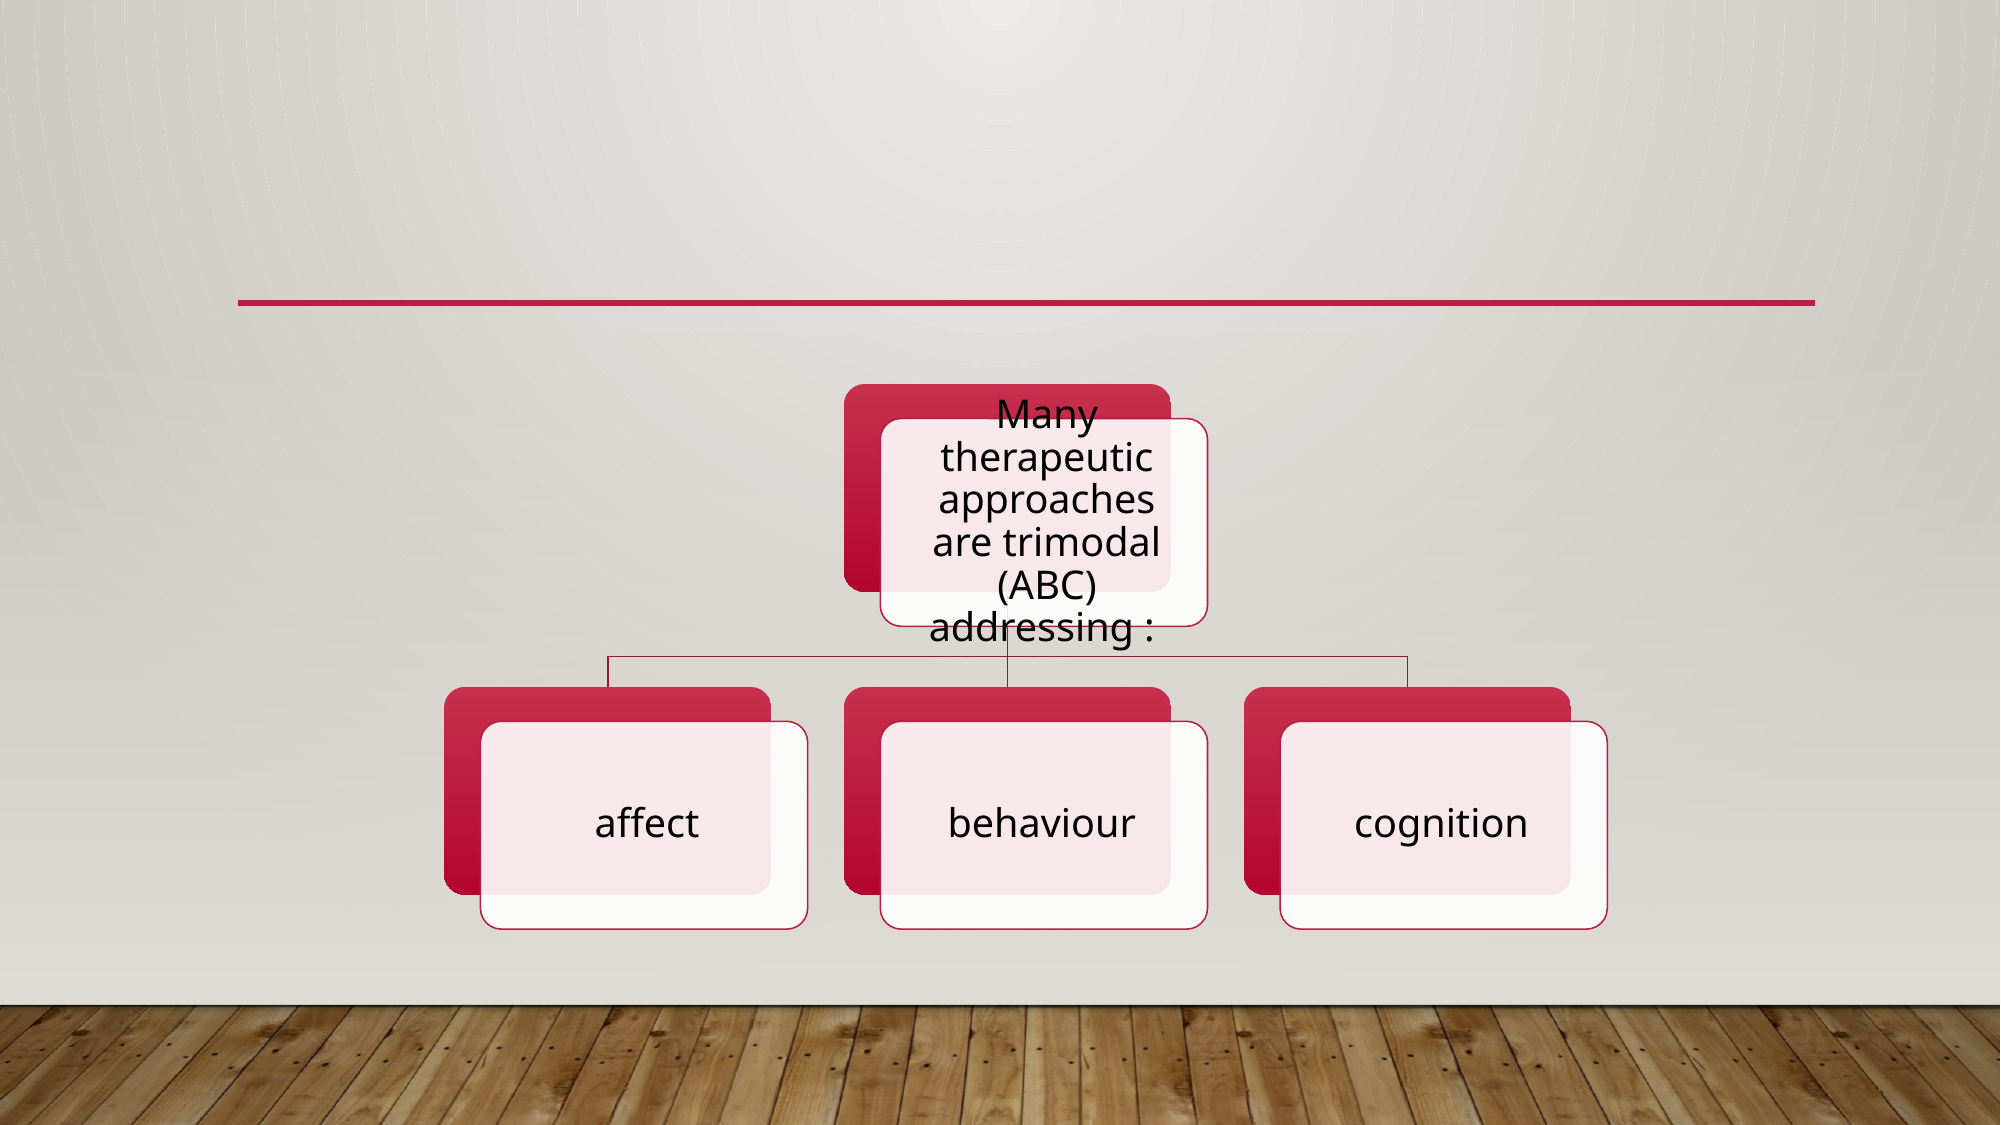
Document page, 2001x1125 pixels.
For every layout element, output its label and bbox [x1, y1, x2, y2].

list [237, 383, 1814, 930]
picture [0, 1005, 2000, 1125]
